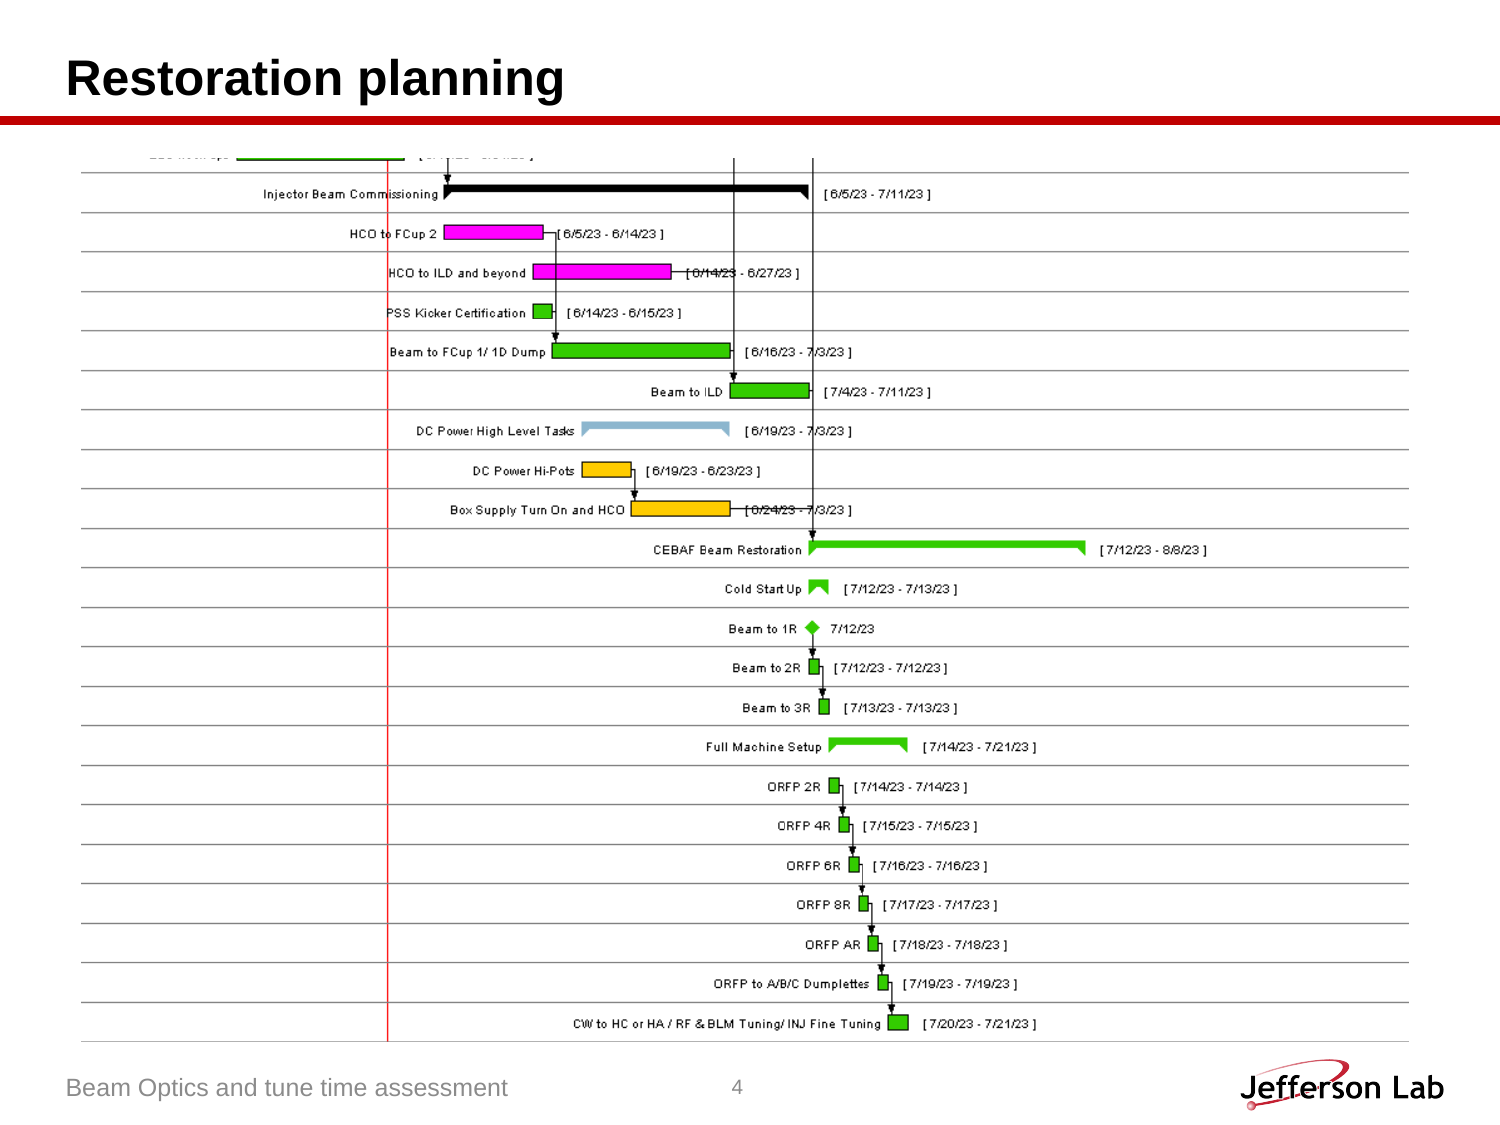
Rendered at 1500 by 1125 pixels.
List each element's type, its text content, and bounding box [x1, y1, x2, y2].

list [81, 158, 1409, 1042]
title Restoration planning [50, 39, 1440, 120]
footer Beam Optics and tune time assessment [50, 1060, 694, 1112]
picture [1238, 1051, 1457, 1122]
slide_number 4 [693, 1060, 782, 1111]
